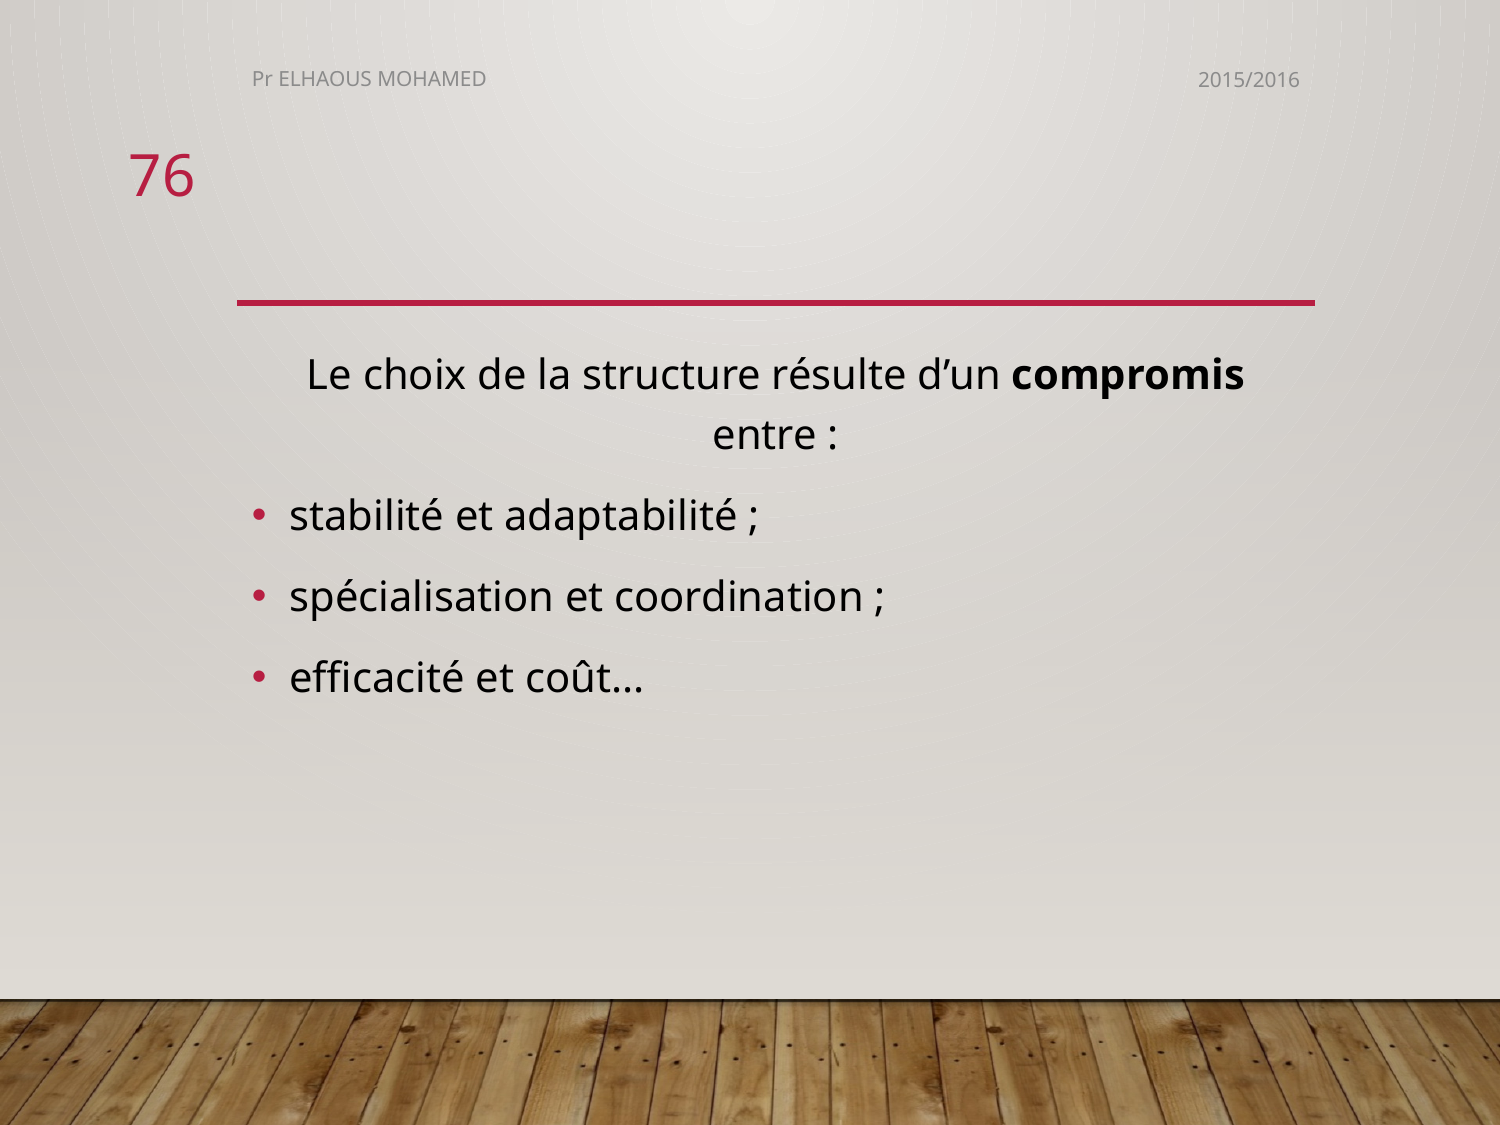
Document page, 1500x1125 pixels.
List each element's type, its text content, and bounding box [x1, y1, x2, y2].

footer Pr ELHAOUS MOHAMED [236, 54, 899, 105]
slide_number 76 [80, 131, 211, 214]
list Le choix de la structure résulte d’un compromis entre : stabilité et adaptabilité ; spécialisation et coordination ; efficacité et coût... [236, 330, 1315, 897]
picture [0, 999, 1500, 1125]
slide_number 2015/2016 [926, 54, 1315, 105]
